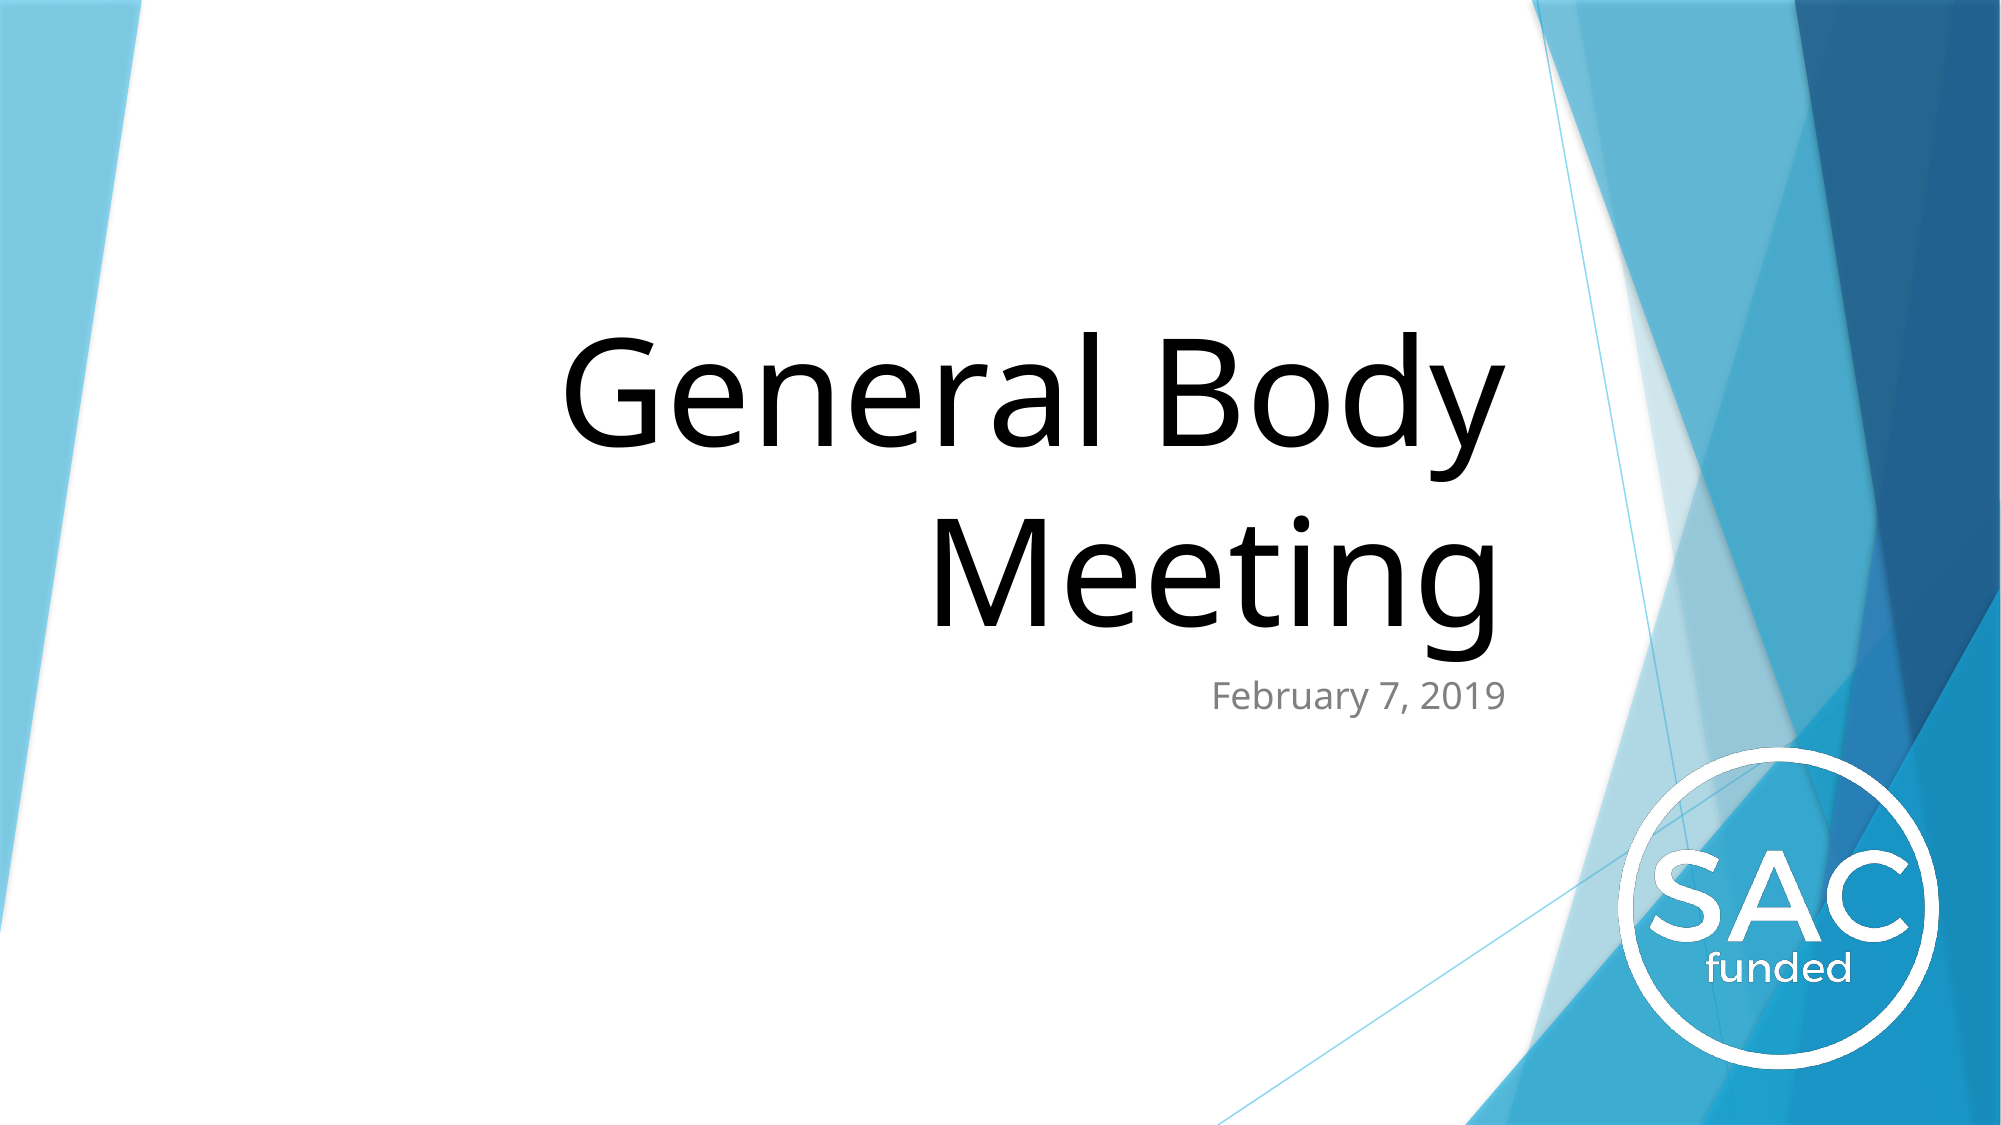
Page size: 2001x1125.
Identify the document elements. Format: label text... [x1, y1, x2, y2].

subtitle February 7, 2019 [247, 664, 1522, 845]
title General Body Meeting [247, 394, 1522, 664]
picture [1617, 746, 1940, 1071]
